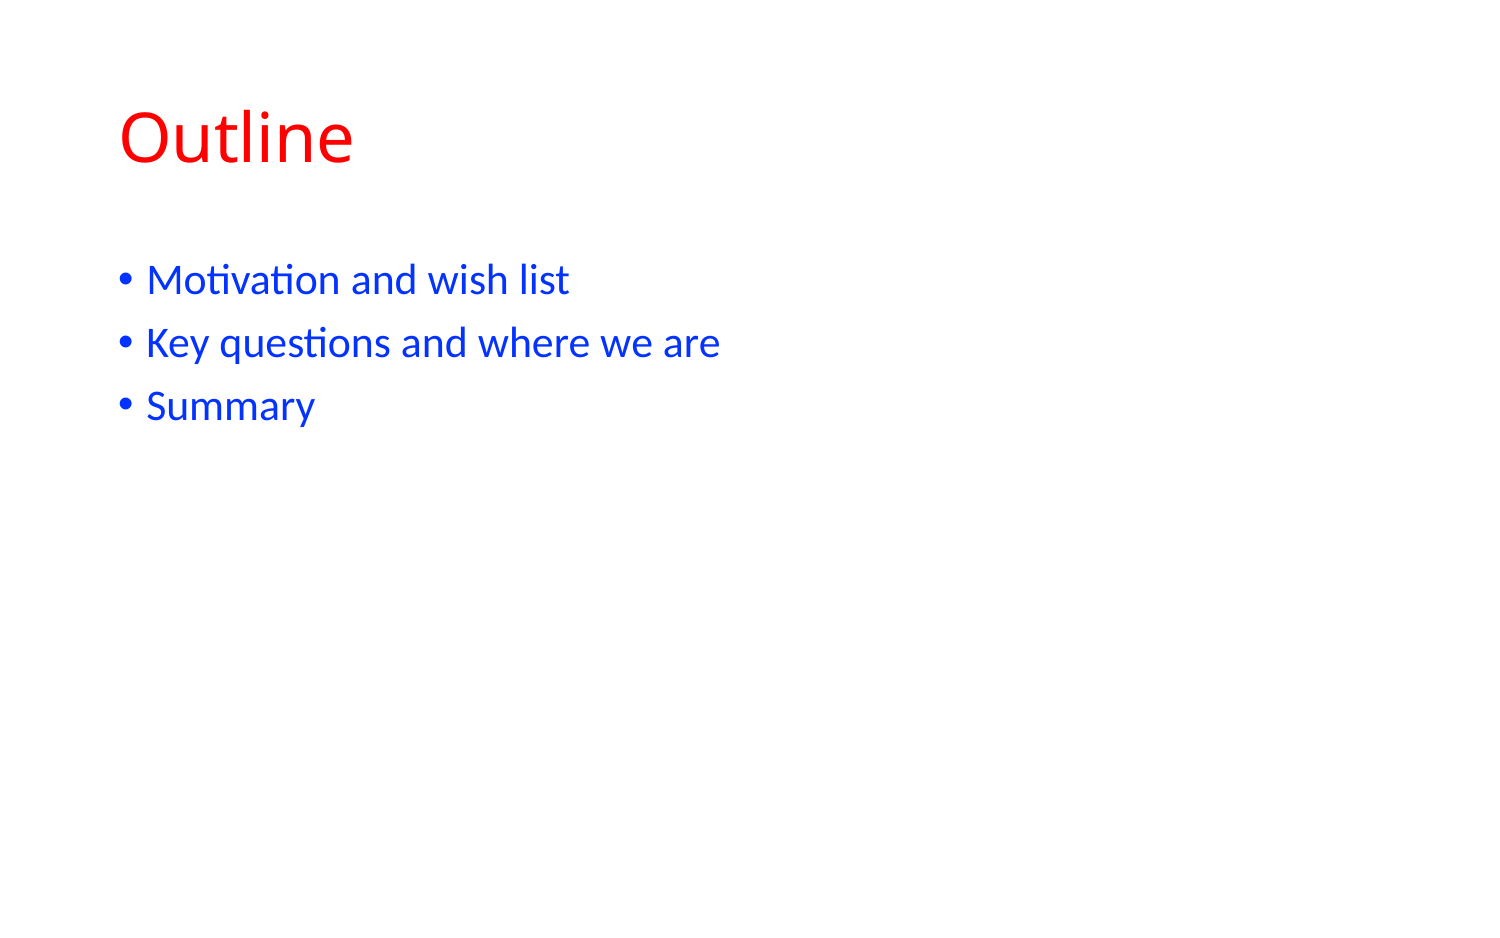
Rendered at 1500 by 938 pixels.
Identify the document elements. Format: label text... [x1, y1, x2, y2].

list Motivation and wish list Key questions and where we are Summary [103, 249, 1397, 845]
title Outline [103, 49, 1397, 232]
